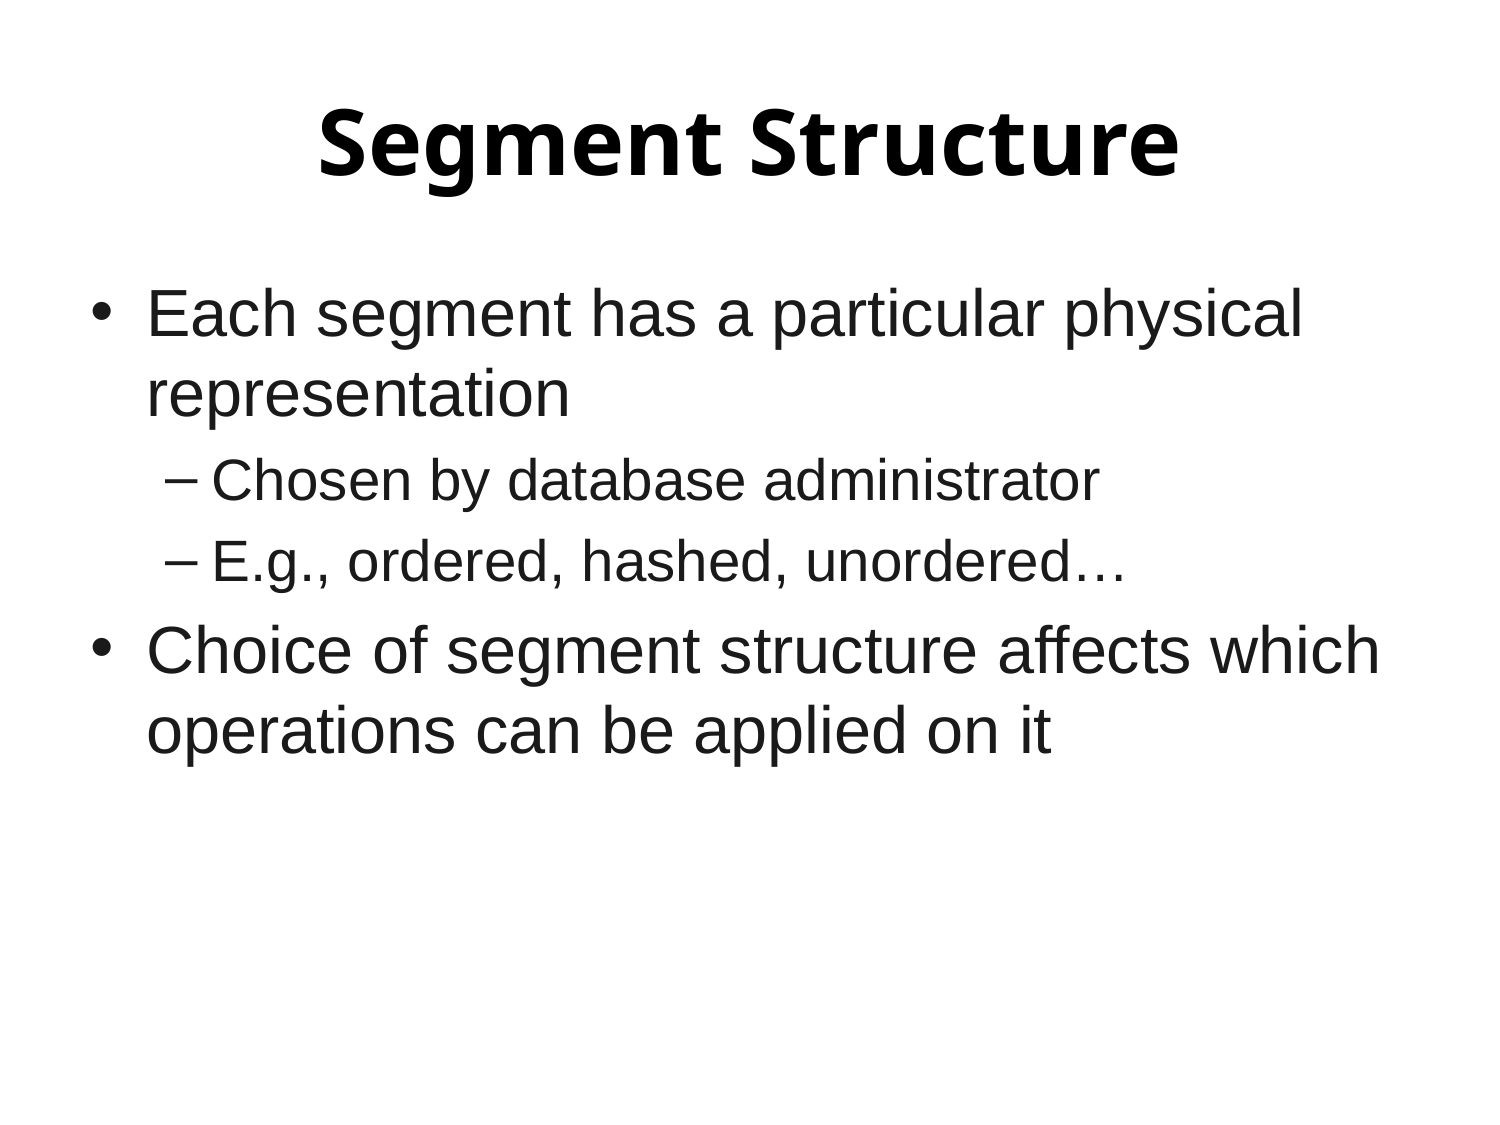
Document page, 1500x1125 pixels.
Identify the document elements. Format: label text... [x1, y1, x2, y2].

title Segment Structure [75, 45, 1425, 233]
list Each segment has a particular physical representation Chosen by database administrator E.g., ordered, hashed, unordered… Choice of segment structure affects which operations can be applied on it [75, 262, 1425, 1005]
